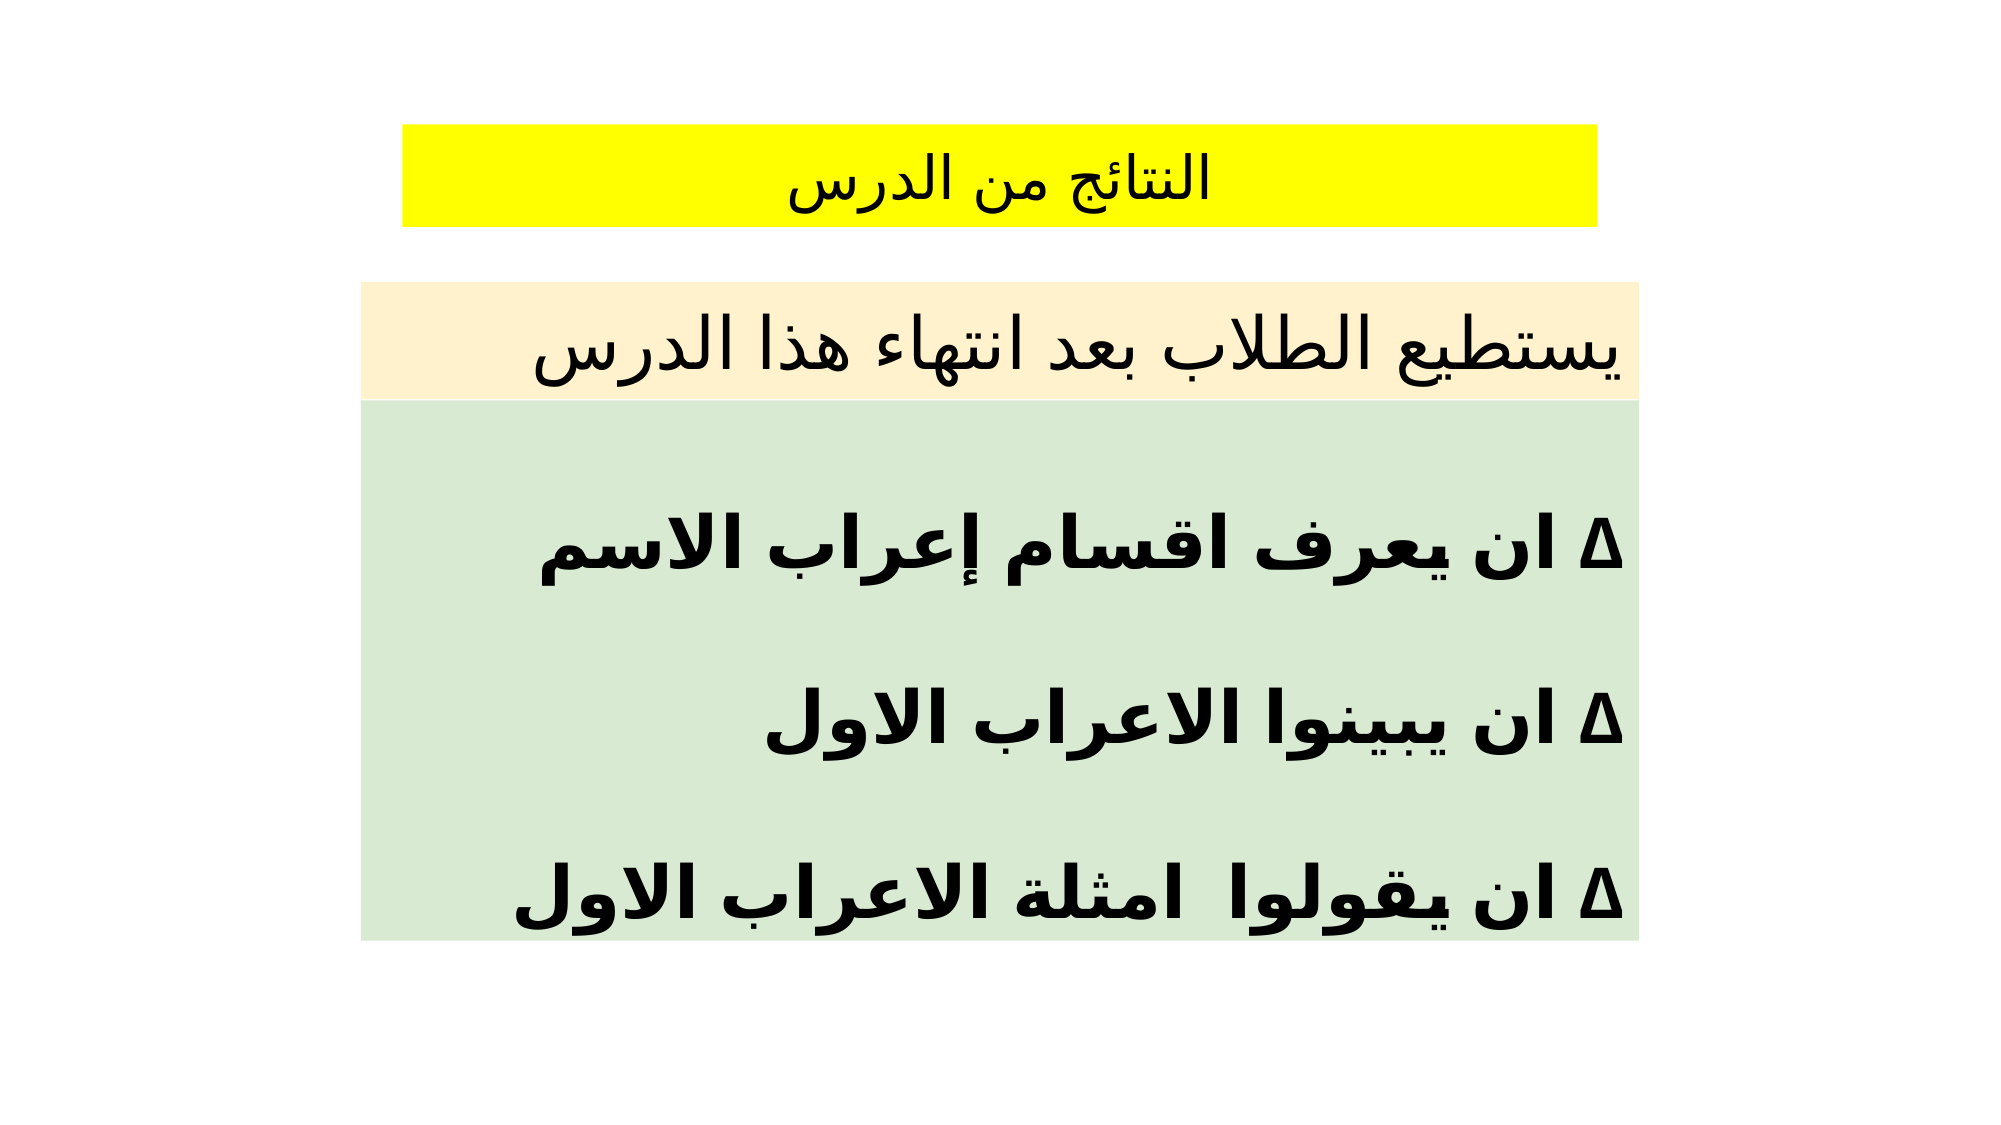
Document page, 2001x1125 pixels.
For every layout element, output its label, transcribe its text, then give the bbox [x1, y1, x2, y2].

text_box يستطيع الطلاب بعد انتهاء هذا الدرس [360, 281, 1639, 400]
text_box النتائج من الدرس [402, 124, 1598, 227]
text_box ان يعرف اقسام إعراب الاسم ∆ ان يبينوا الاعراب الاول ∆ ان يقولوا امثلة الاعراب الاول ∆ [360, 400, 1639, 941]
